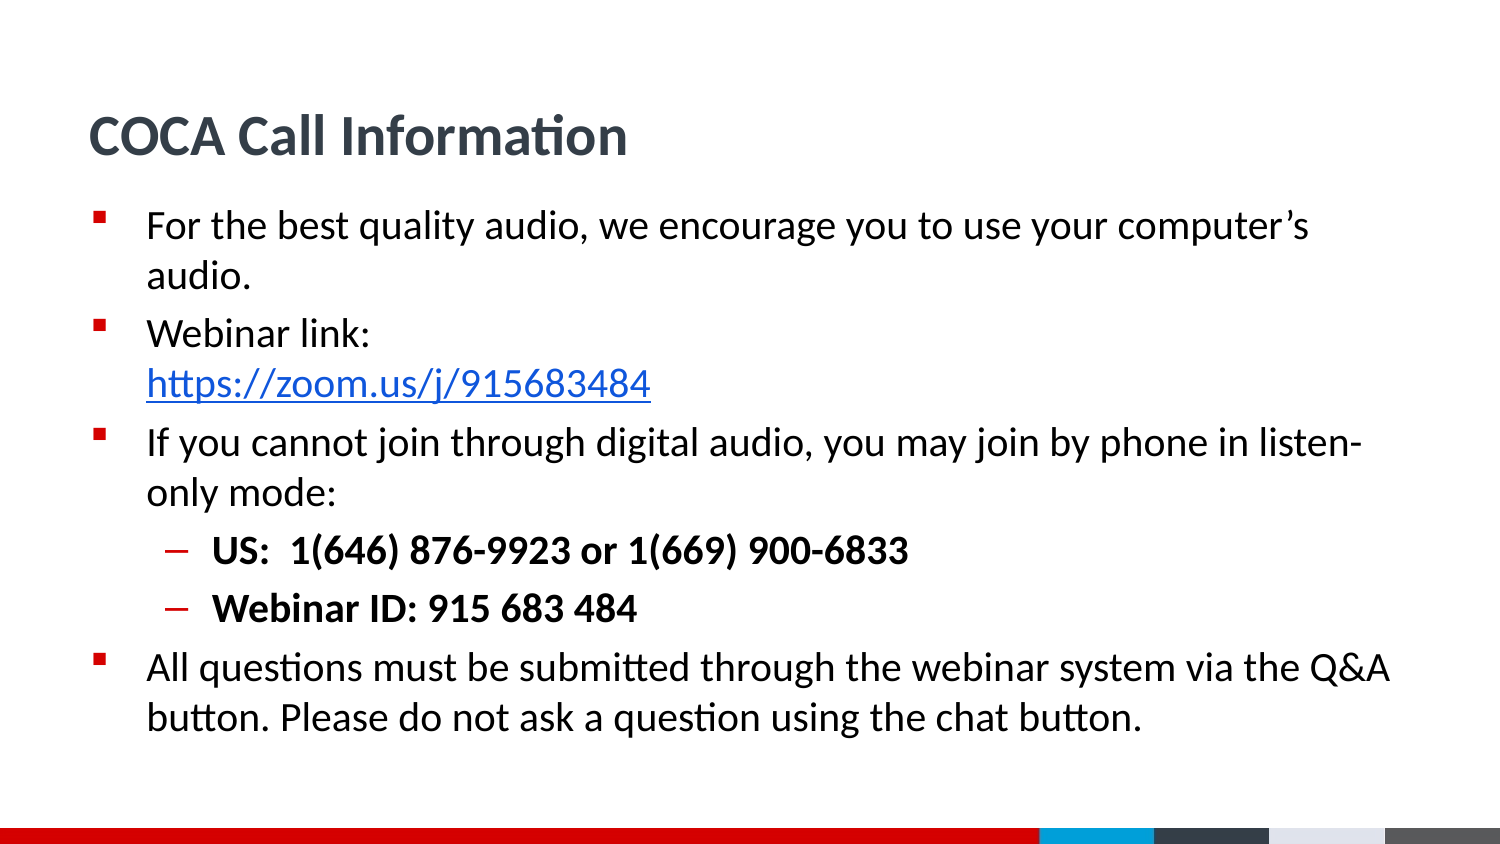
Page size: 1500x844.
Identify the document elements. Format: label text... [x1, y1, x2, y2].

picture [1154, 828, 1500, 844]
title COCA Call Information [75, 33, 1425, 175]
picture [0, 828, 1040, 844]
list For the best quality audio, we encourage you to use your computer’s audio. Webinar link: https://zoom.us/j/915683484 If you cannot join through digital audio, you may join by phone in listen-only mode: US: 1(646) 876-9923 or 1(669) 900-6833 Webinar ID: 915 683 484 All questions must be submitted through the webinar system via the Q&A button. Please do not ask a question using the chat button. [75, 190, 1425, 739]
